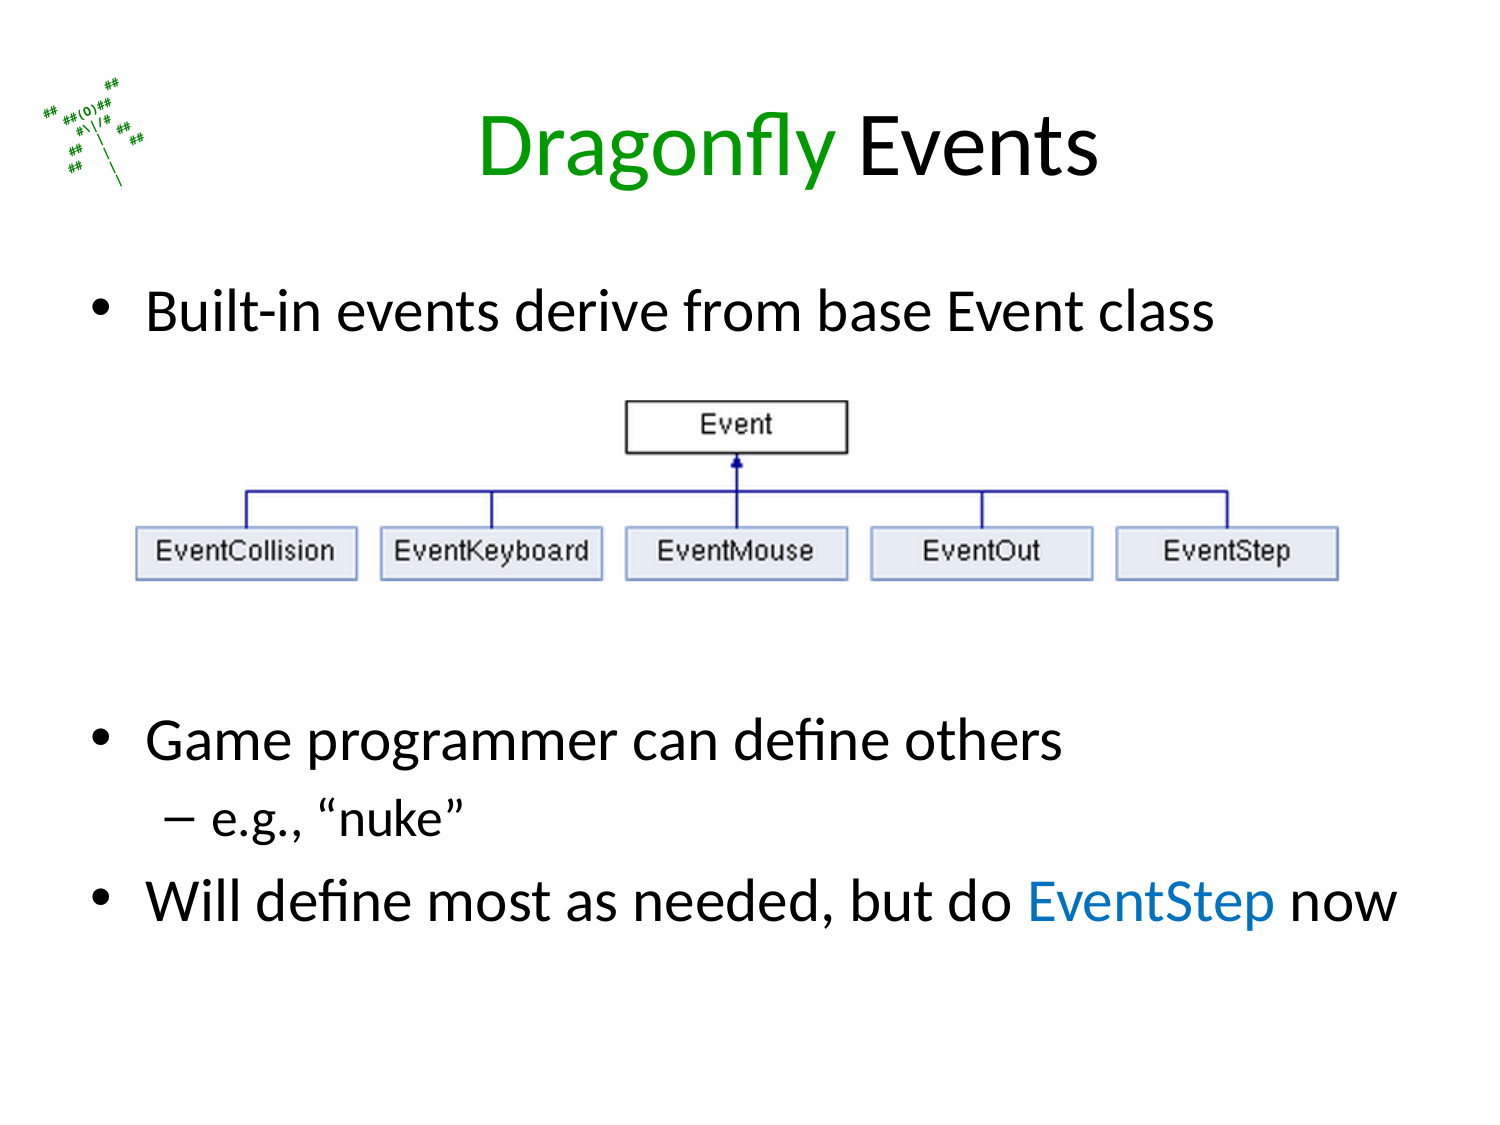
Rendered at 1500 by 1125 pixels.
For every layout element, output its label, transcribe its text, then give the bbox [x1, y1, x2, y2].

title Dragonfly Events [153, 45, 1425, 233]
picture [130, 399, 1347, 587]
list Built-in events derive from base Event class Game programmer can define others e.g., “nuke” Will define most as needed, but do EventStep now [75, 262, 1425, 1005]
